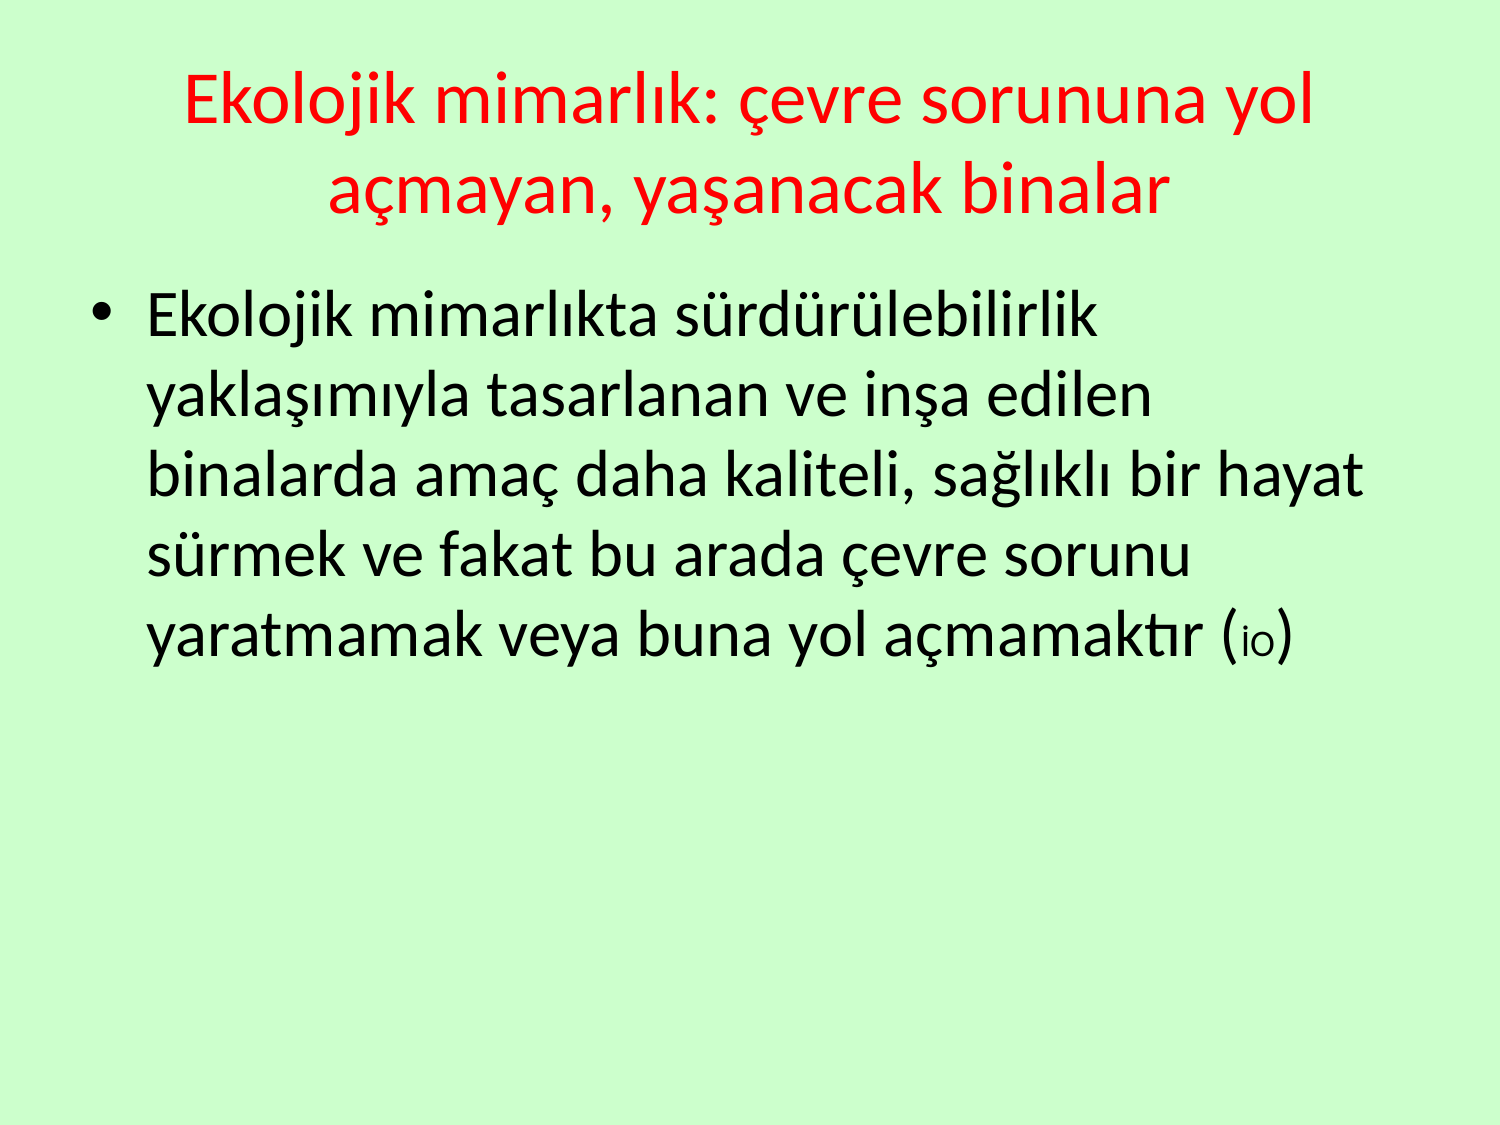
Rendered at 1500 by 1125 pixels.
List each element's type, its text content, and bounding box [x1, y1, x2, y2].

title Ekolojik mimarlık: çevre sorununa yol açmayan, yaşanacak binalar [75, 45, 1425, 233]
list Ekolojik mimarlıkta sürdürülebilirlik yaklaşımıyla tasarlanan ve inşa edilen binalarda amaç daha kaliteli, sağlıklı bir hayat sürmek ve fakat bu arada çevre sorunu yaratmamak veya buna yol açmamaktır (İO) [75, 262, 1425, 1005]
